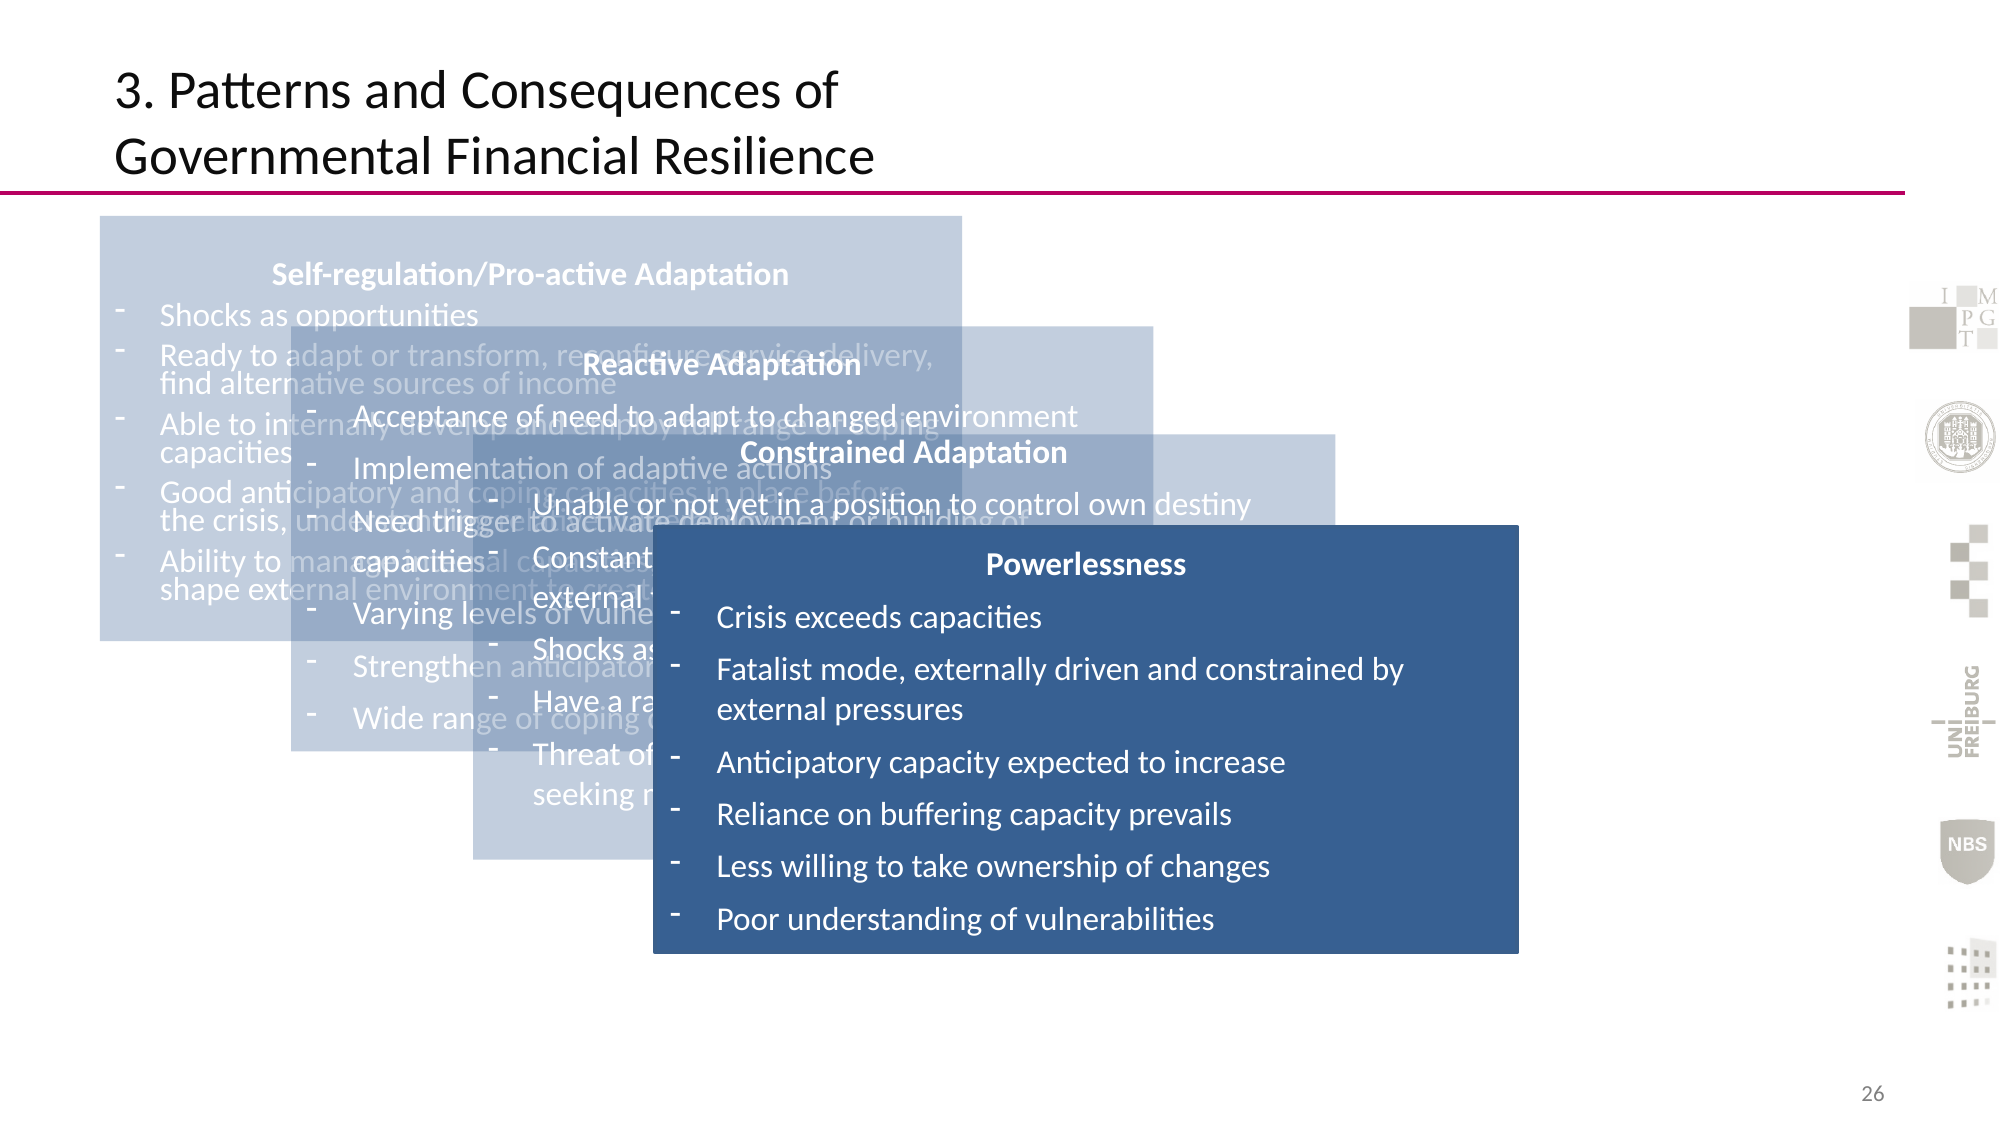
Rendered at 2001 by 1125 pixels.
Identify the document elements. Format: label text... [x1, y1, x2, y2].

slide_number 26 [1472, 1061, 1900, 1122]
text_box Constrained Adaptation Unable or not yet in a position to control own destiny Constantly and proactively adapting, but constrained by external forces Shocks as opportunities Have a range of capacities in place or develop them Threat of slipping into fatalistic mode / opportunity of seeking more self-regulating path in future [471, 432, 1338, 862]
text_box Self-regulation/Pro-active Adaptation Shocks as opportunities Ready to adapt or transform, reconfigure service delivery, find alternative sources of income Able to internally develop and employ full range of coping capacities Good anticipatory and coping capacities in place before the crisis, understanding relative vulnerability Ability to manage internal capacities, and to use and shape external environment to create opportunities [98, 214, 964, 643]
text_box Reactive Adaptation Acceptance of need to adapt to changed environment Implementation of adaptive actions Need trigger to activate deployment or building of capacities Varying levels of vulnerability and anticipatory capacity Strengthen anticipatory capacity after crisis Wide range of coping capacities [289, 324, 1156, 754]
title 3. Patterns and Consequences of Governmental Financial Resilience [99, 45, 1904, 193]
text_box Powerlessness Crisis exceeds capacities Fatalist mode, externally driven and constrained by external pressures Anticipatory capacity expected to increase Reliance on buffering capacity prevails Less willing to take ownership of changes Poor understanding of vulnerabilities [653, 525, 1519, 954]
